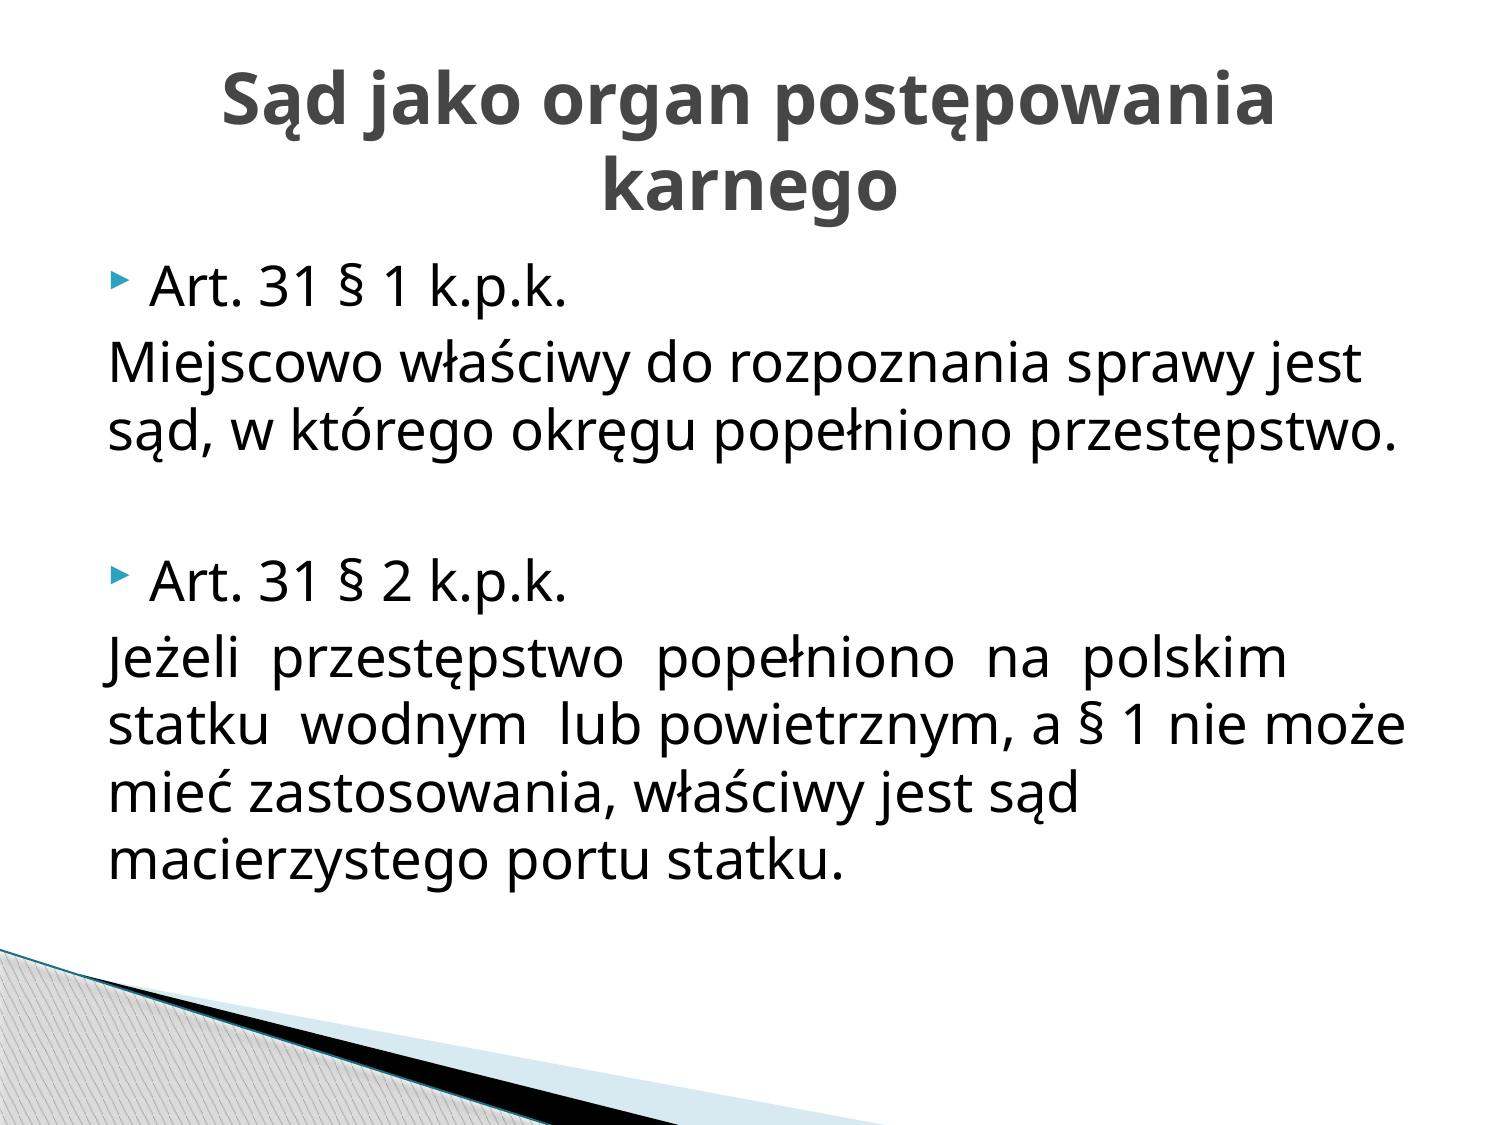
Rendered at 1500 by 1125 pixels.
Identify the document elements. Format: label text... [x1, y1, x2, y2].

list Art. 31 § 1 k.p.k. Miejscowo właściwy do rozpoznania sprawy jest sąd, w którego okręgu popełniono przestępstwo. Art. 31 § 2 k.p.k. Jeżeli przestępstwo popełniono na polskim statku wodnym lub powietrznym, a § 1 nie może mieć zastosowania, właściwy jest sąd macierzystego portu statku. [75, 243, 1425, 986]
title Sąd jako organ postępowania karnego [75, 45, 1425, 233]
